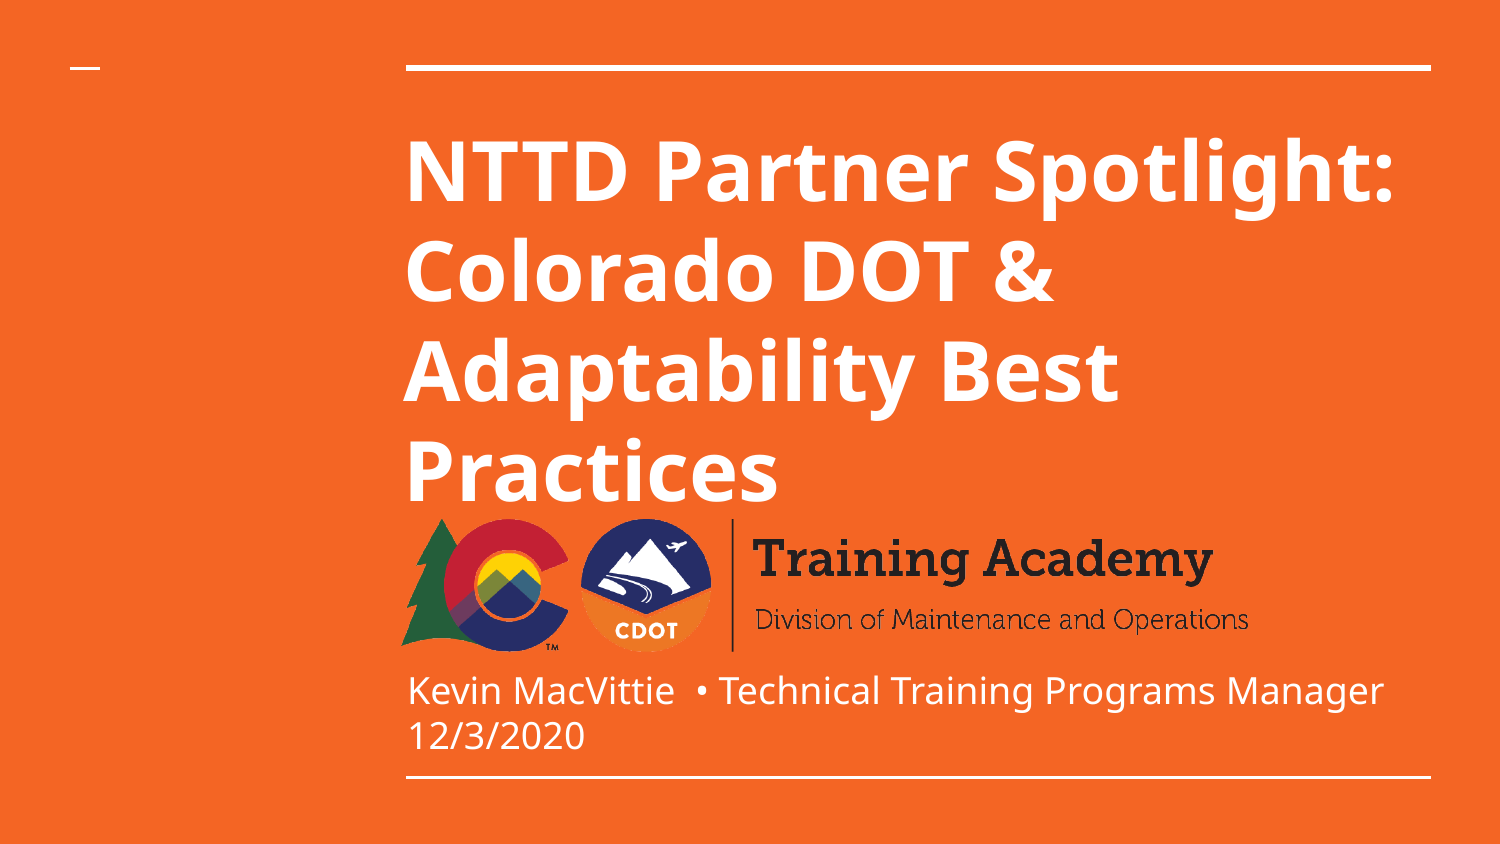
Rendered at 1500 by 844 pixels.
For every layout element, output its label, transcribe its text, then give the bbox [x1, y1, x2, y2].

picture [401, 518, 1249, 652]
title NTTD Partner Spotlight: Colorado DOT & Adaptability Best Practices [389, 103, 1428, 488]
subtitle Kevin MacVittie • Technical Training Programs Manager 12/3/2020 [392, 568, 1431, 773]
